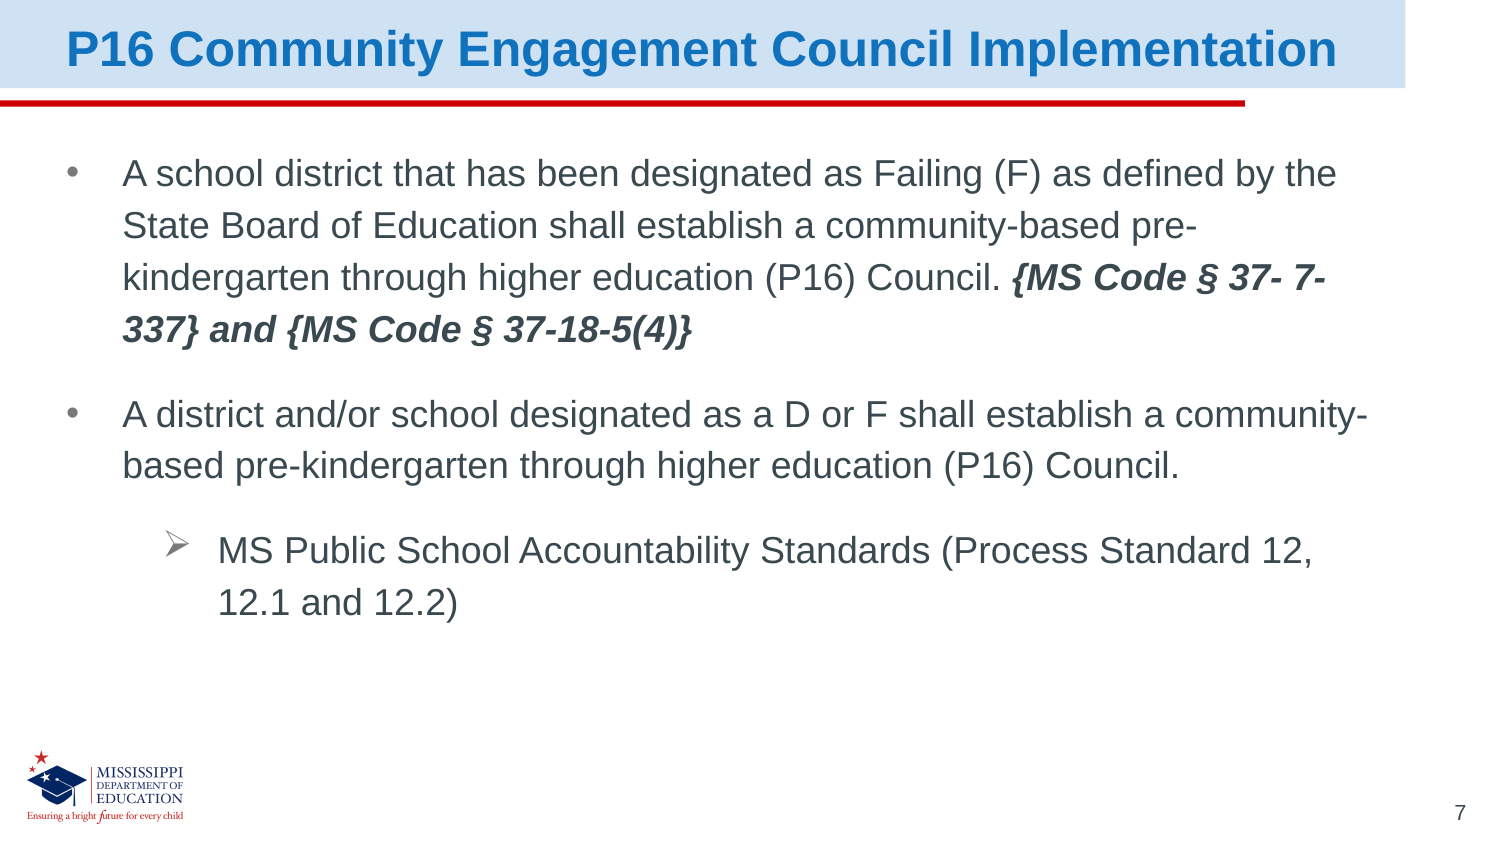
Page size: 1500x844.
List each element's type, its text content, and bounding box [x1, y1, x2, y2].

list A school district that has been designated as Failing (F) as defined by the State Board of Education shall establish a community-based pre-kindergarten through higher education (P16) Council. {MS Code § 37- 7-337} and {MS Code § 37-18-5(4)} A district and/or school designated as a D or F shall establish a community-based pre-kindergarten through higher education (P16) Council. MS Public School Accountability Standards (Process Standard 12, 12.1 and 12.2) [51, 127, 1412, 741]
picture [21, 746, 189, 827]
slide_number 7 [1391, 801, 1482, 841]
list P16 Community Engagement Council Implementation [51, 5, 1406, 80]
